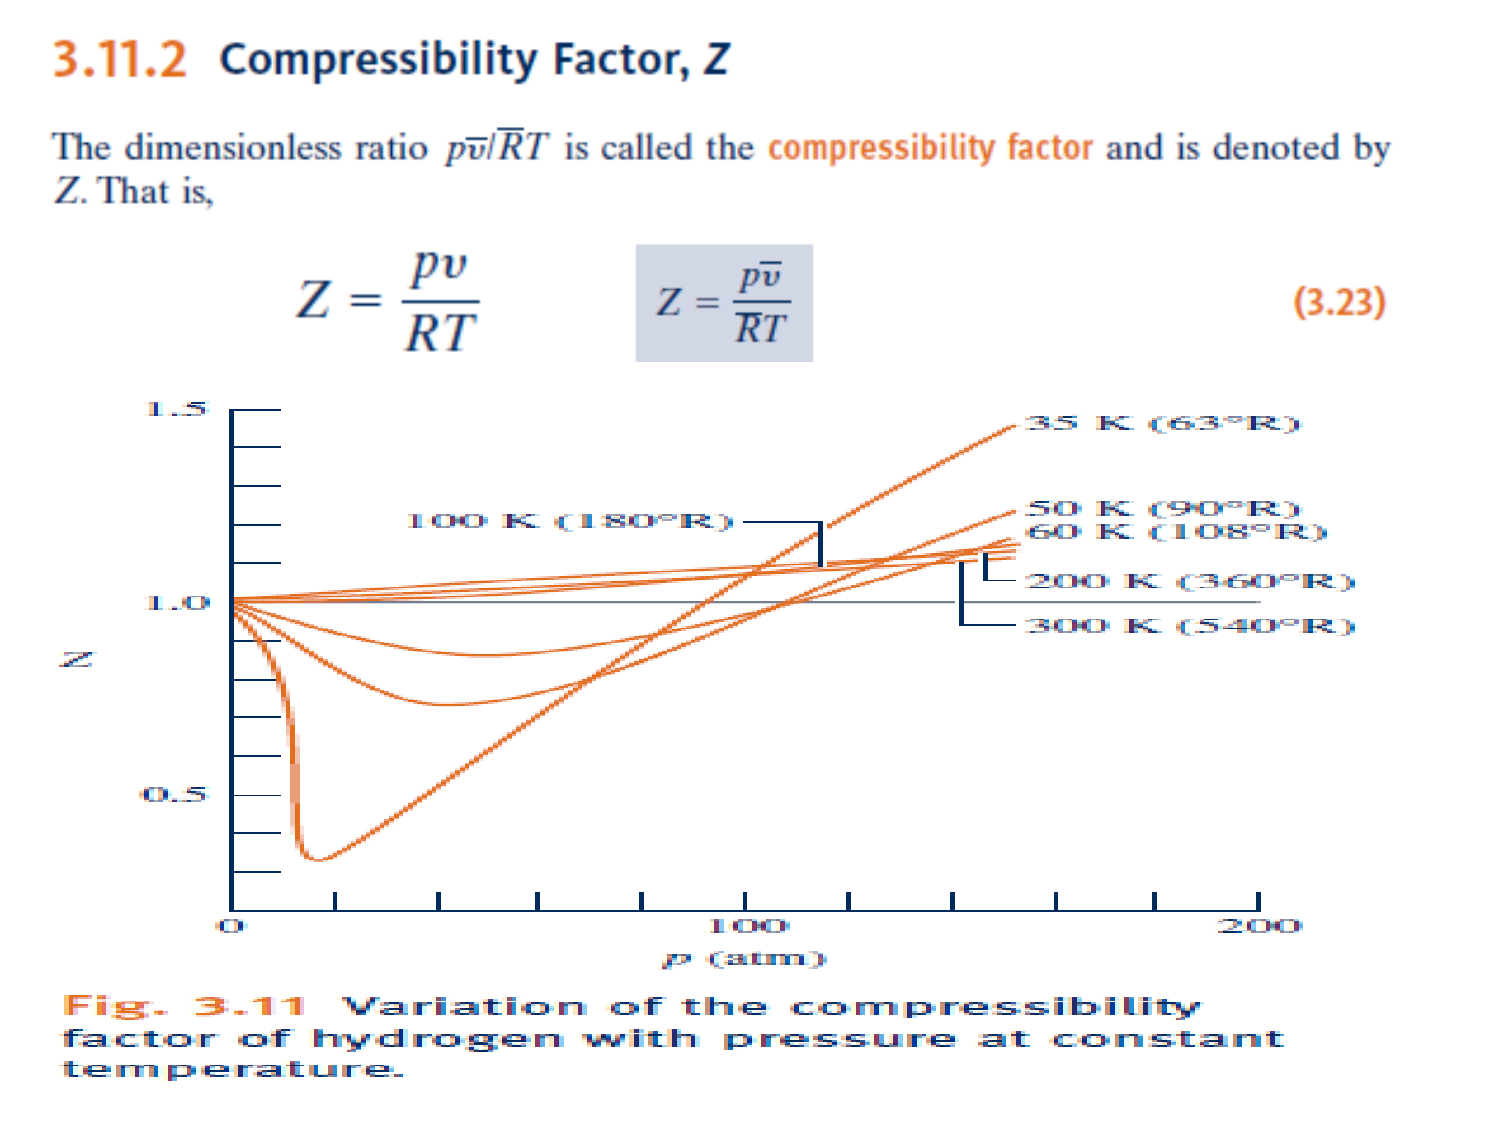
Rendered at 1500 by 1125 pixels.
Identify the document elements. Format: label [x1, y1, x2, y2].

picture [40, 396, 1365, 1090]
picture [40, 18, 1407, 380]
